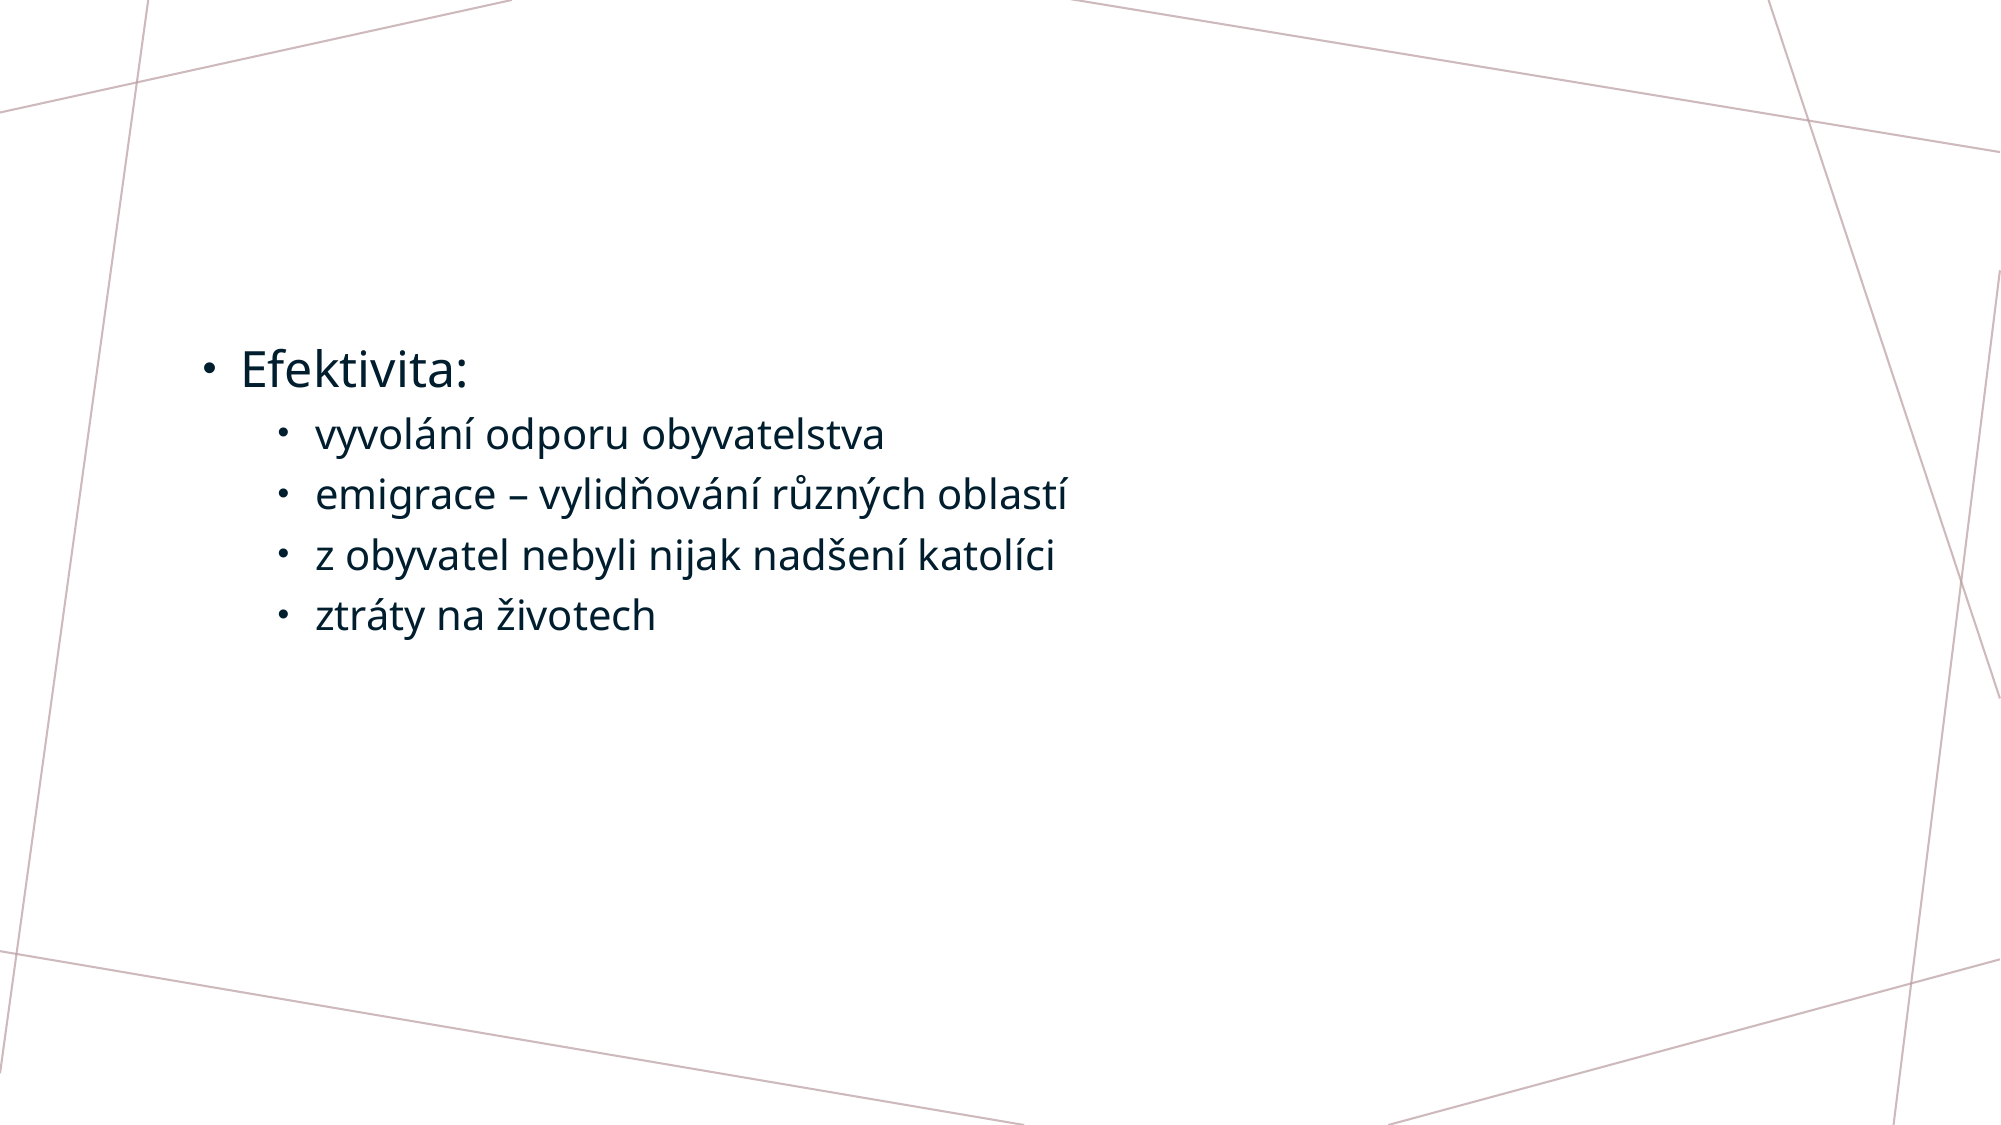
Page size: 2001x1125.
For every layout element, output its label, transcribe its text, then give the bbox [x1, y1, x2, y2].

list Efektivita: vyvolání odporu obyvatelstva emigrace – vylidňování různých oblastí z obyvatel nebyli nijak nadšení katolíci ztráty na životech [187, 329, 1813, 990]
